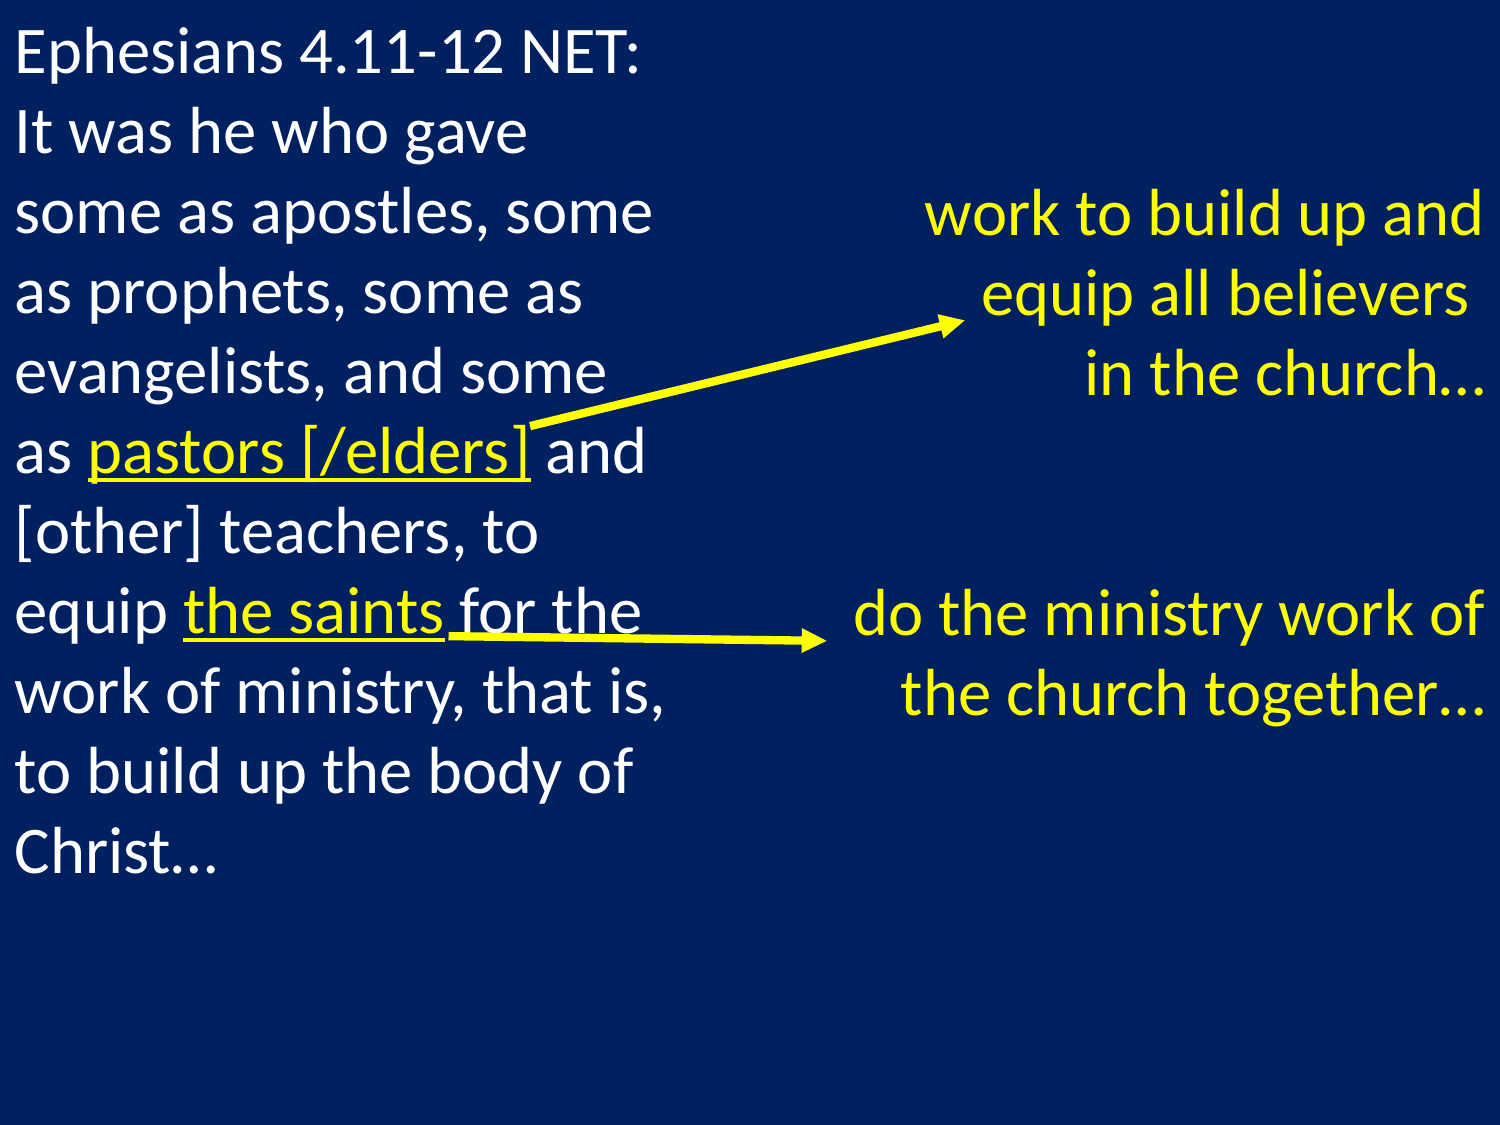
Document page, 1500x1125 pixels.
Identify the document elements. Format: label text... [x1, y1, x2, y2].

text_box work to build up and equip all believers in the church… do the ministry work of the church together… [826, 161, 1500, 896]
text_box Ephesians 4.11-12 NET: It was he who gave some as apostles, some as prophets, some as evangelists, and some as pastors [/elders] and [other] teachers, to equip the saints for the work of ministry, that is, to build up the body of Christ… [0, 0, 691, 895]
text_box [448, 636, 827, 641]
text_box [530, 320, 965, 427]
